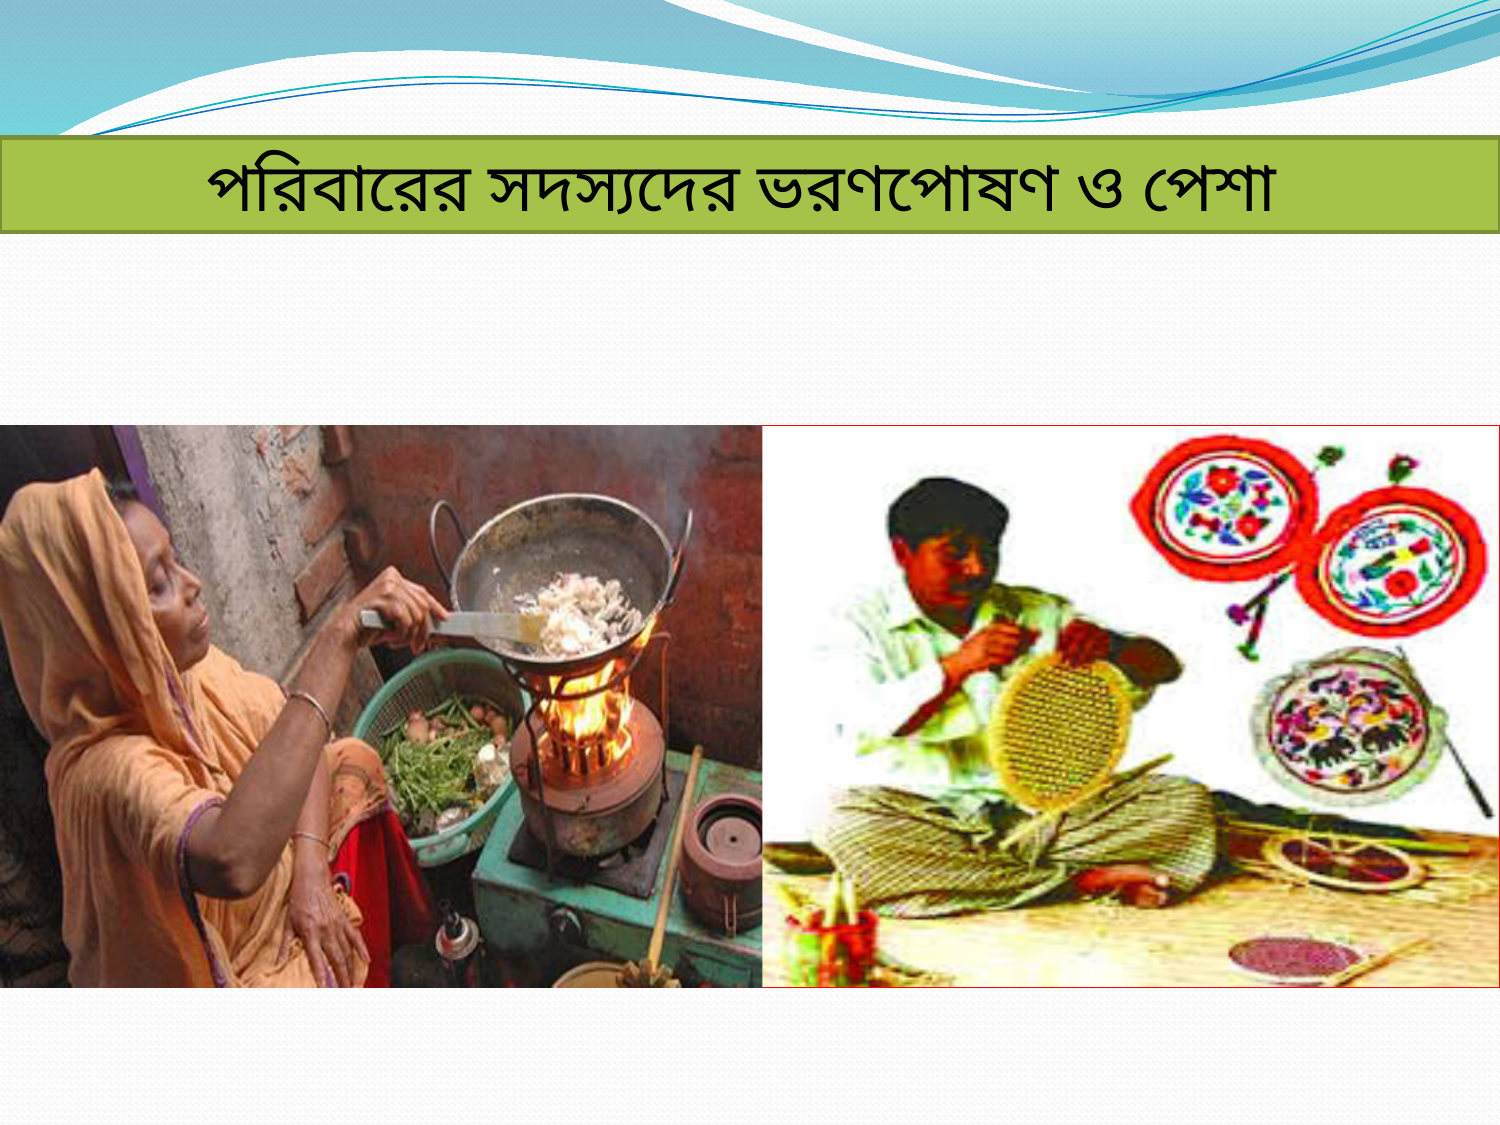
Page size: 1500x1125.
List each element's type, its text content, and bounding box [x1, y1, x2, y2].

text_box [0, 424, 1500, 988]
text_box পরিবারের সদস্যদের ভরণপোষণ ও পেশা [0, 135, 1500, 234]
